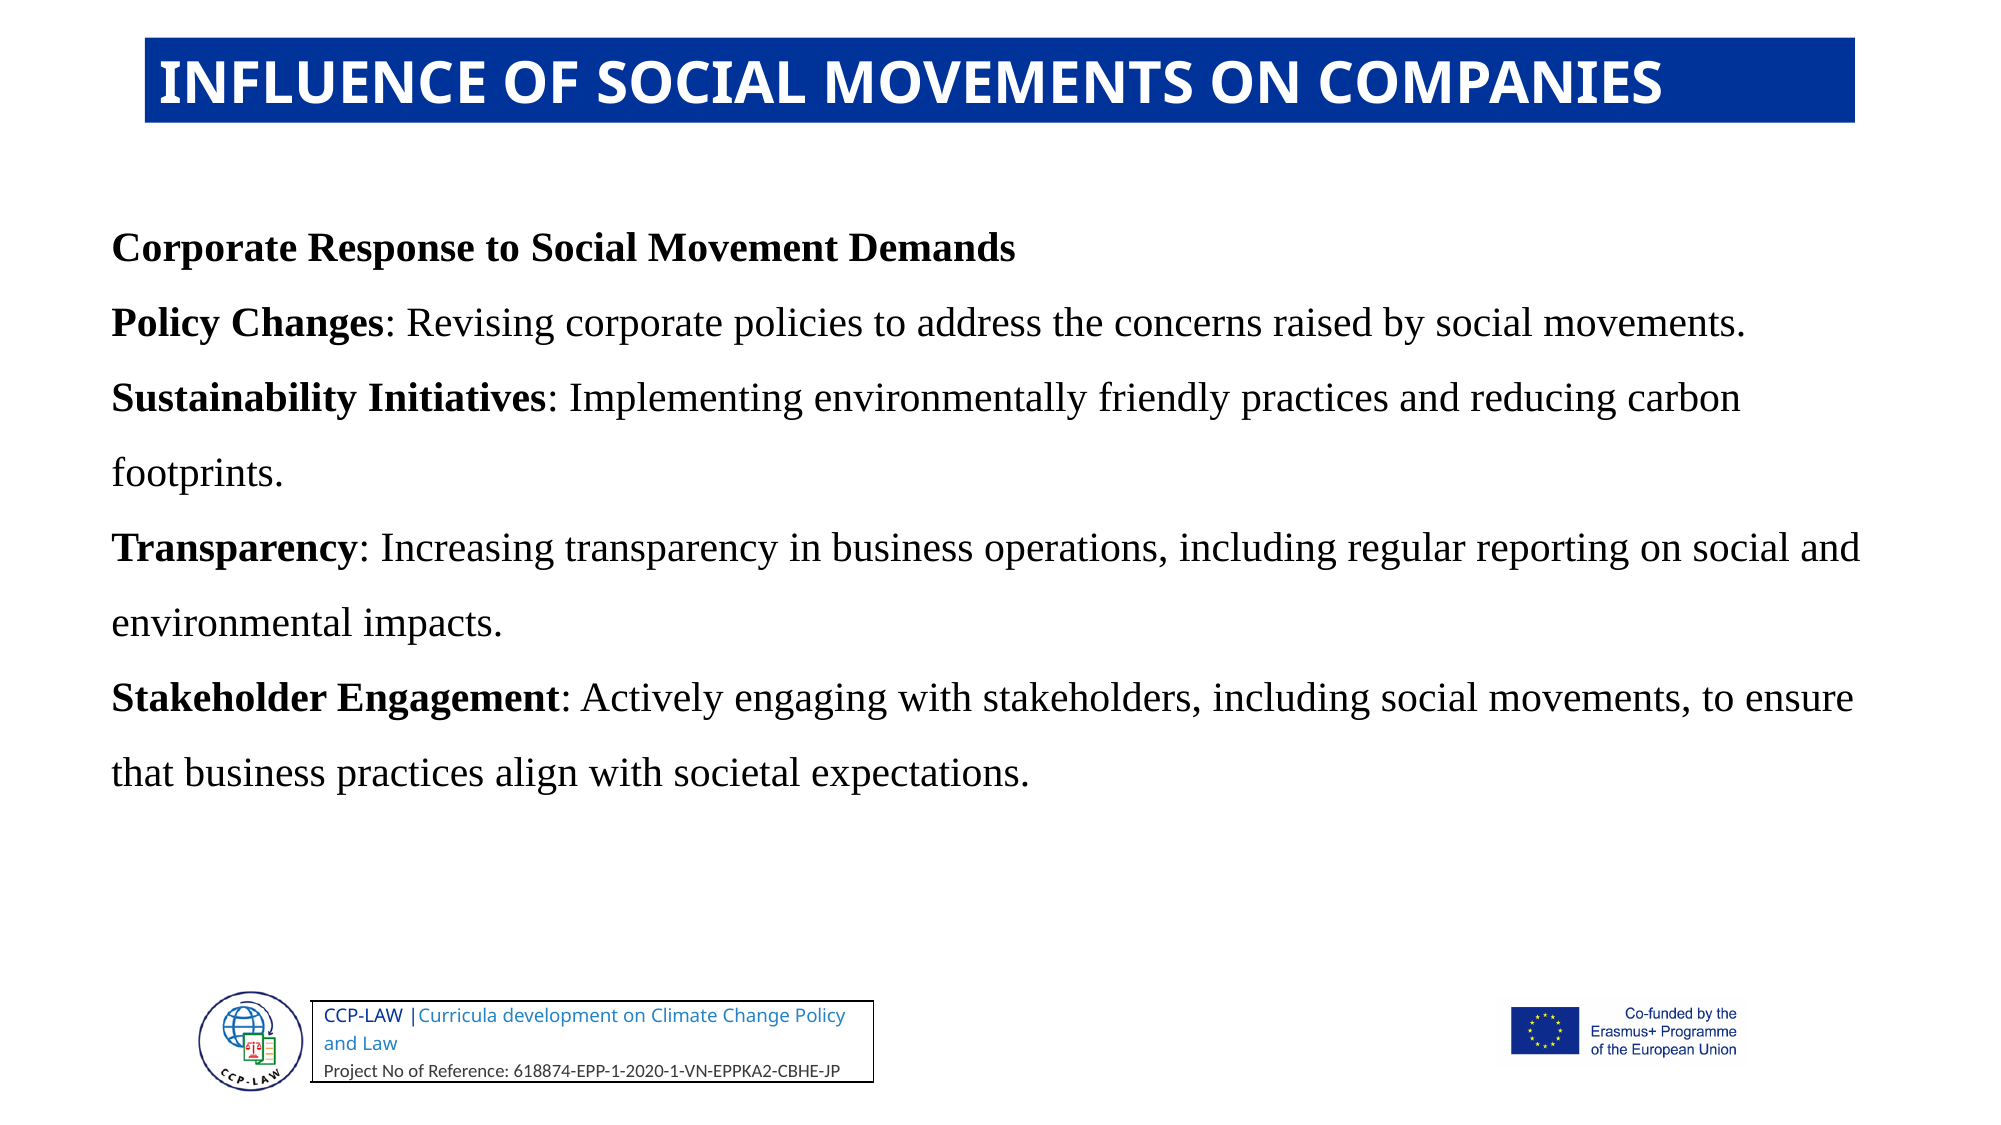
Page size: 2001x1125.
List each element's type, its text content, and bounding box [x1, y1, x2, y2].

picture [195, 984, 310, 1095]
text_box Corporate Response to Social Movement Demands Policy Changes: Revising corporate policies to address the concerns raised by social movements. Sustainability Initiatives: Implementing environmentally friendly practices and reducing carbon footprints. Transparency: Increasing transparency in business operations, including regular reporting on social and environmental impacts. Stakeholder Engagement: Actively engaging with stakeholders, including social movements, to ensure that business practices align with societal expectations. [96, 187, 1904, 878]
text_box INFLUENCE OF SOCIAL MOVEMENTS ON COMPANIES [144, 37, 1855, 123]
picture [1497, 997, 1748, 1068]
